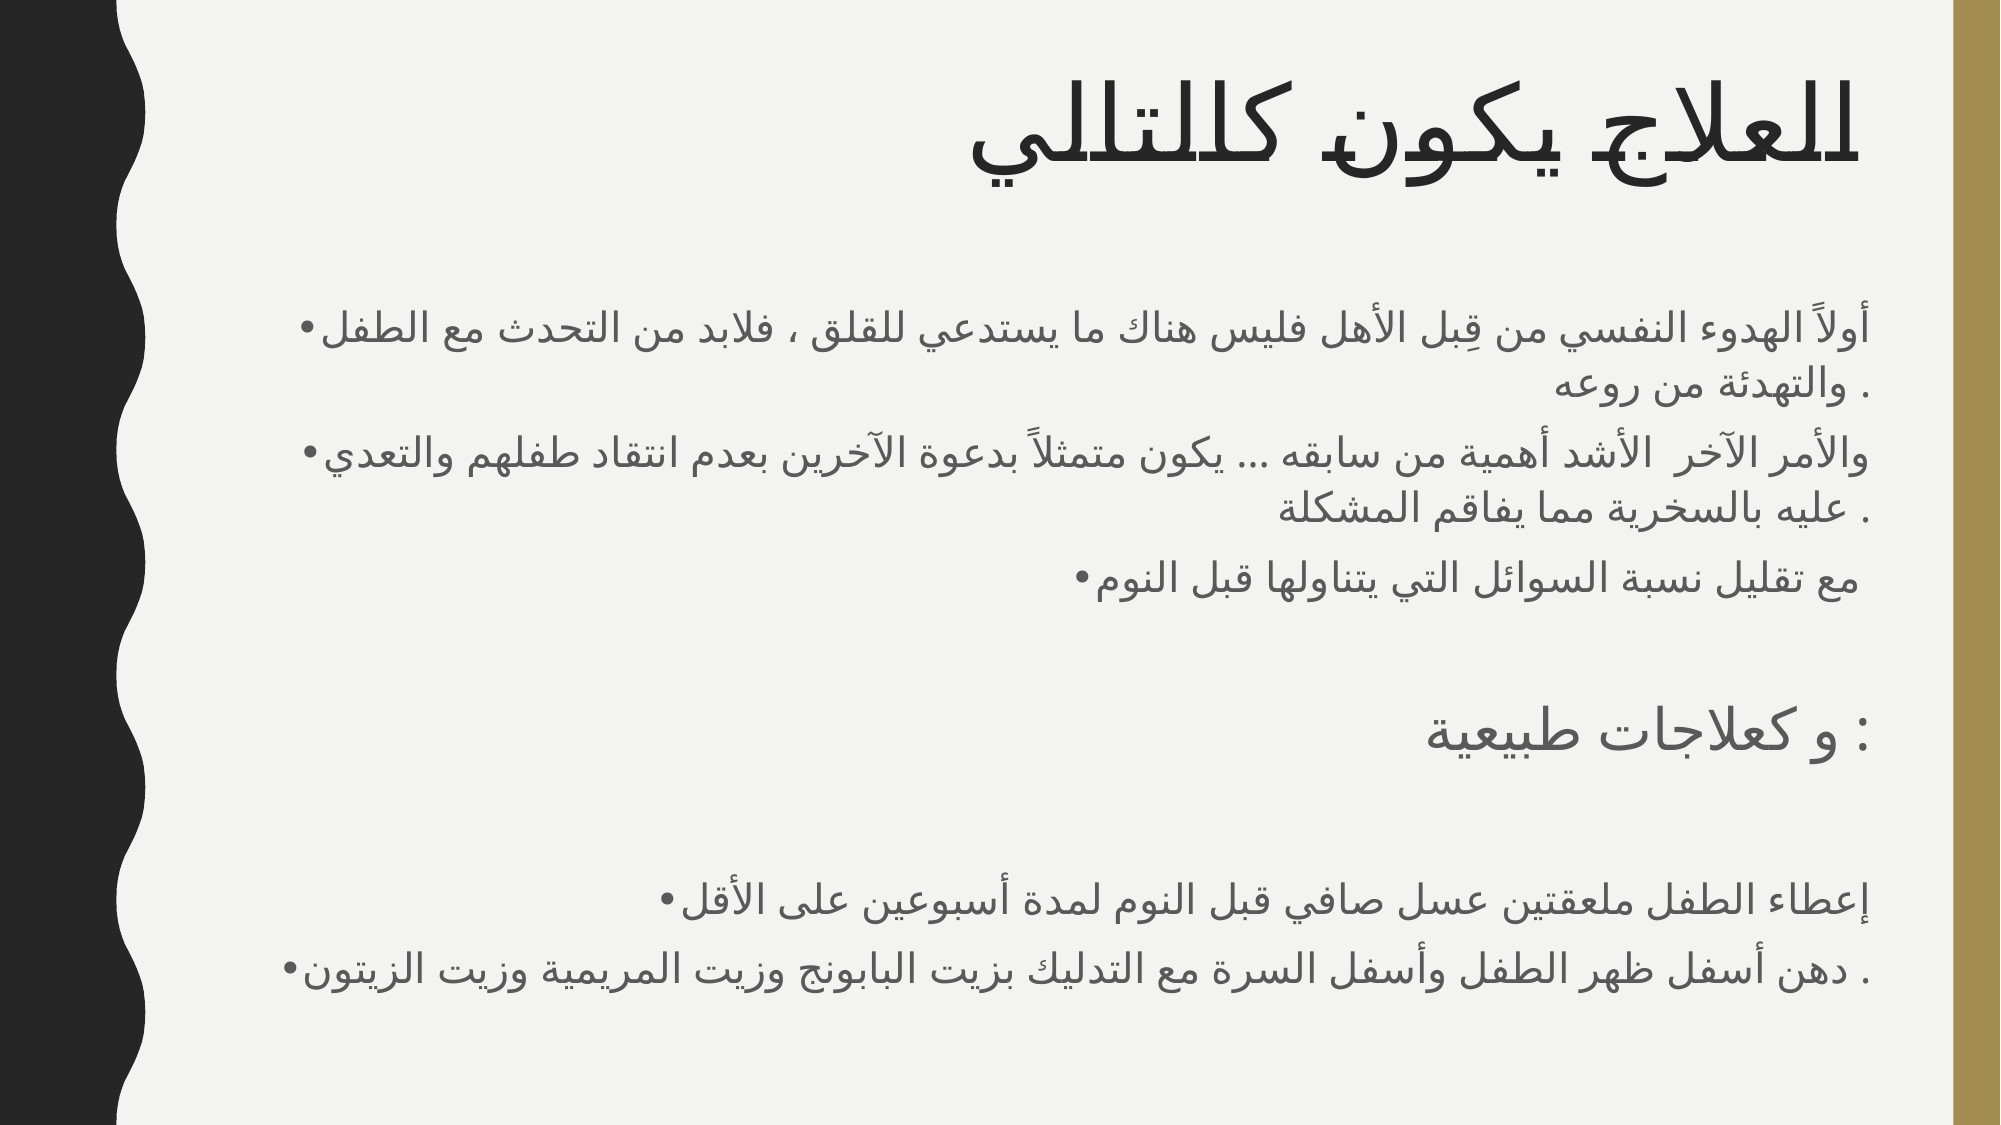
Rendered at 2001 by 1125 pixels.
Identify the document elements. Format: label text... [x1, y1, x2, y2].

title العلاج يكون كالتالي [205, 62, 1875, 308]
list •أولاً الهدوء النفسي من قِبل الأهل فليس هناك ما يستدعي للقلق ، فلابد من التحدث مع الطفل والتهدئة من روعه . •والأمر الآخر الأشد أهمية من سابقه … يكون متمثلاً بدعوة الآخرين بعدم انتقاد طفلهم والتعدي عليه بالسخرية مما يفاقم المشكلة . •مع تقليل نسبة السوائل التي يتناولها قبل النوم و كعلاجات طبيعية : •إعطاء الطفل ملعقتين عسل صافي قبل النوم لمدة أسبوعين على الأقل •دهن أسفل ظهر الطفل وأسفل السرة مع التدليك بزيت البابونج وزيت المريمية وزيت الزيتون . [216, 288, 1887, 1005]
